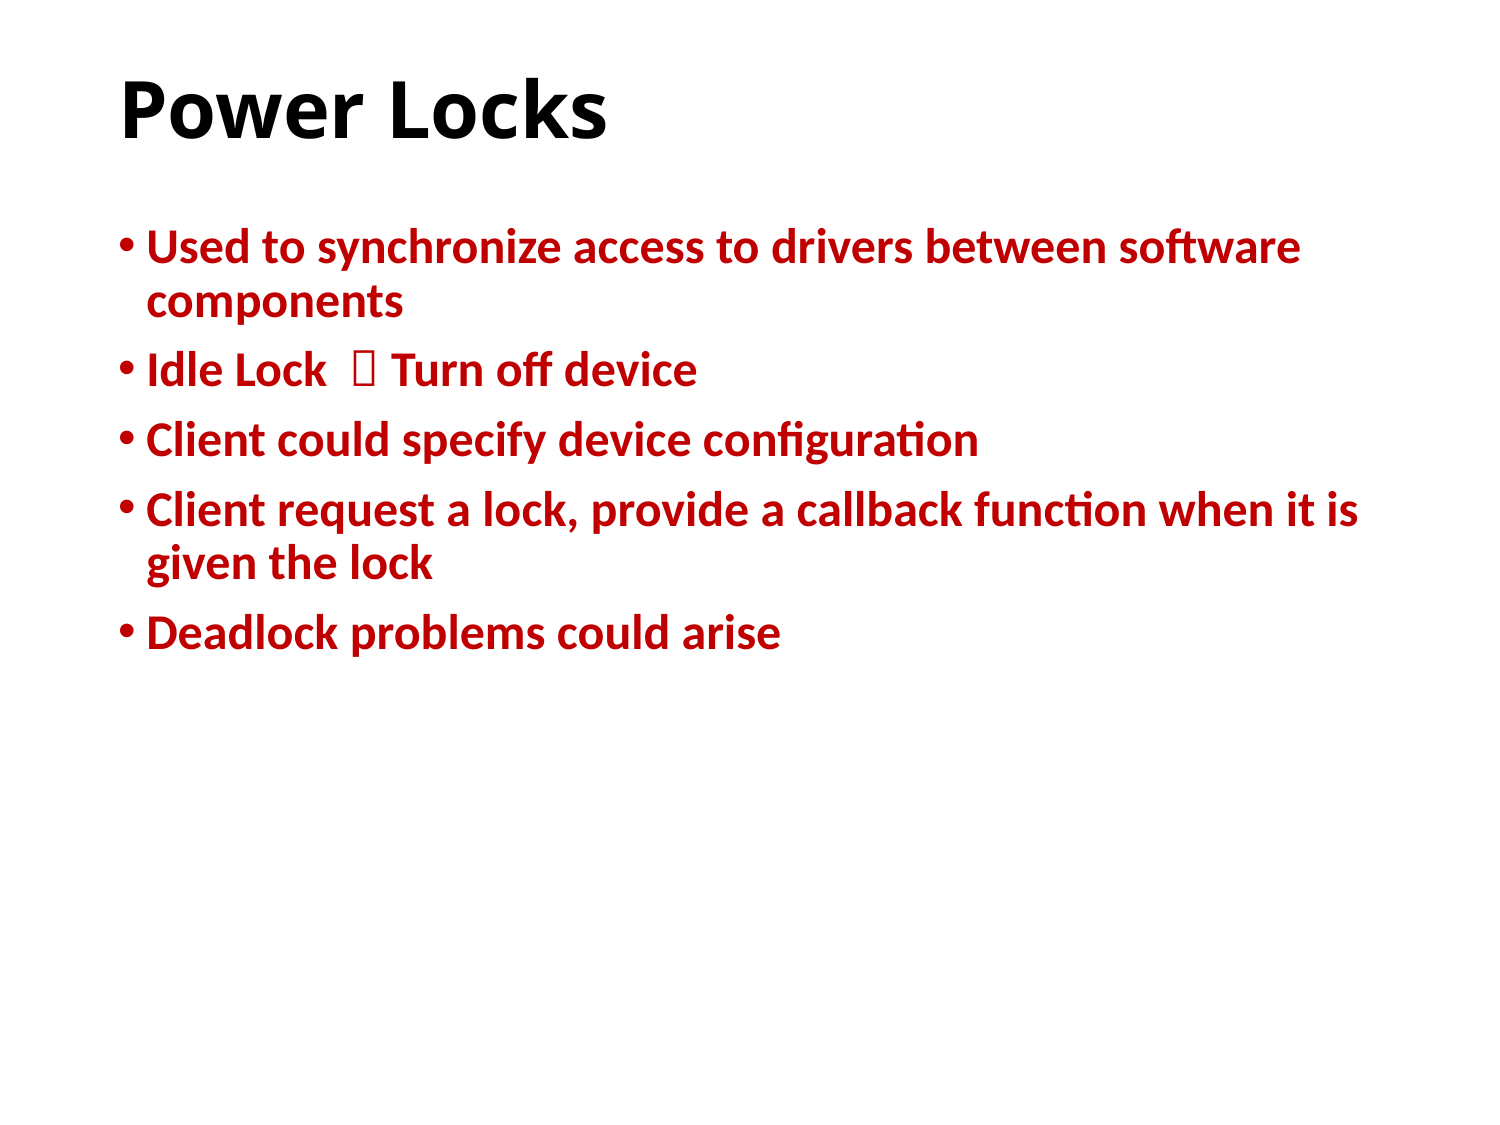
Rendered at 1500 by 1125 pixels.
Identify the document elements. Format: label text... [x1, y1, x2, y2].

title Power Locks [103, 37, 1397, 188]
list Used to synchronize access to drivers between software components Idle Lock  Turn off device Client could specify device configuration Client request a lock, provide a callback function when it is given the lock Deadlock problems could arise [103, 212, 1397, 1014]
